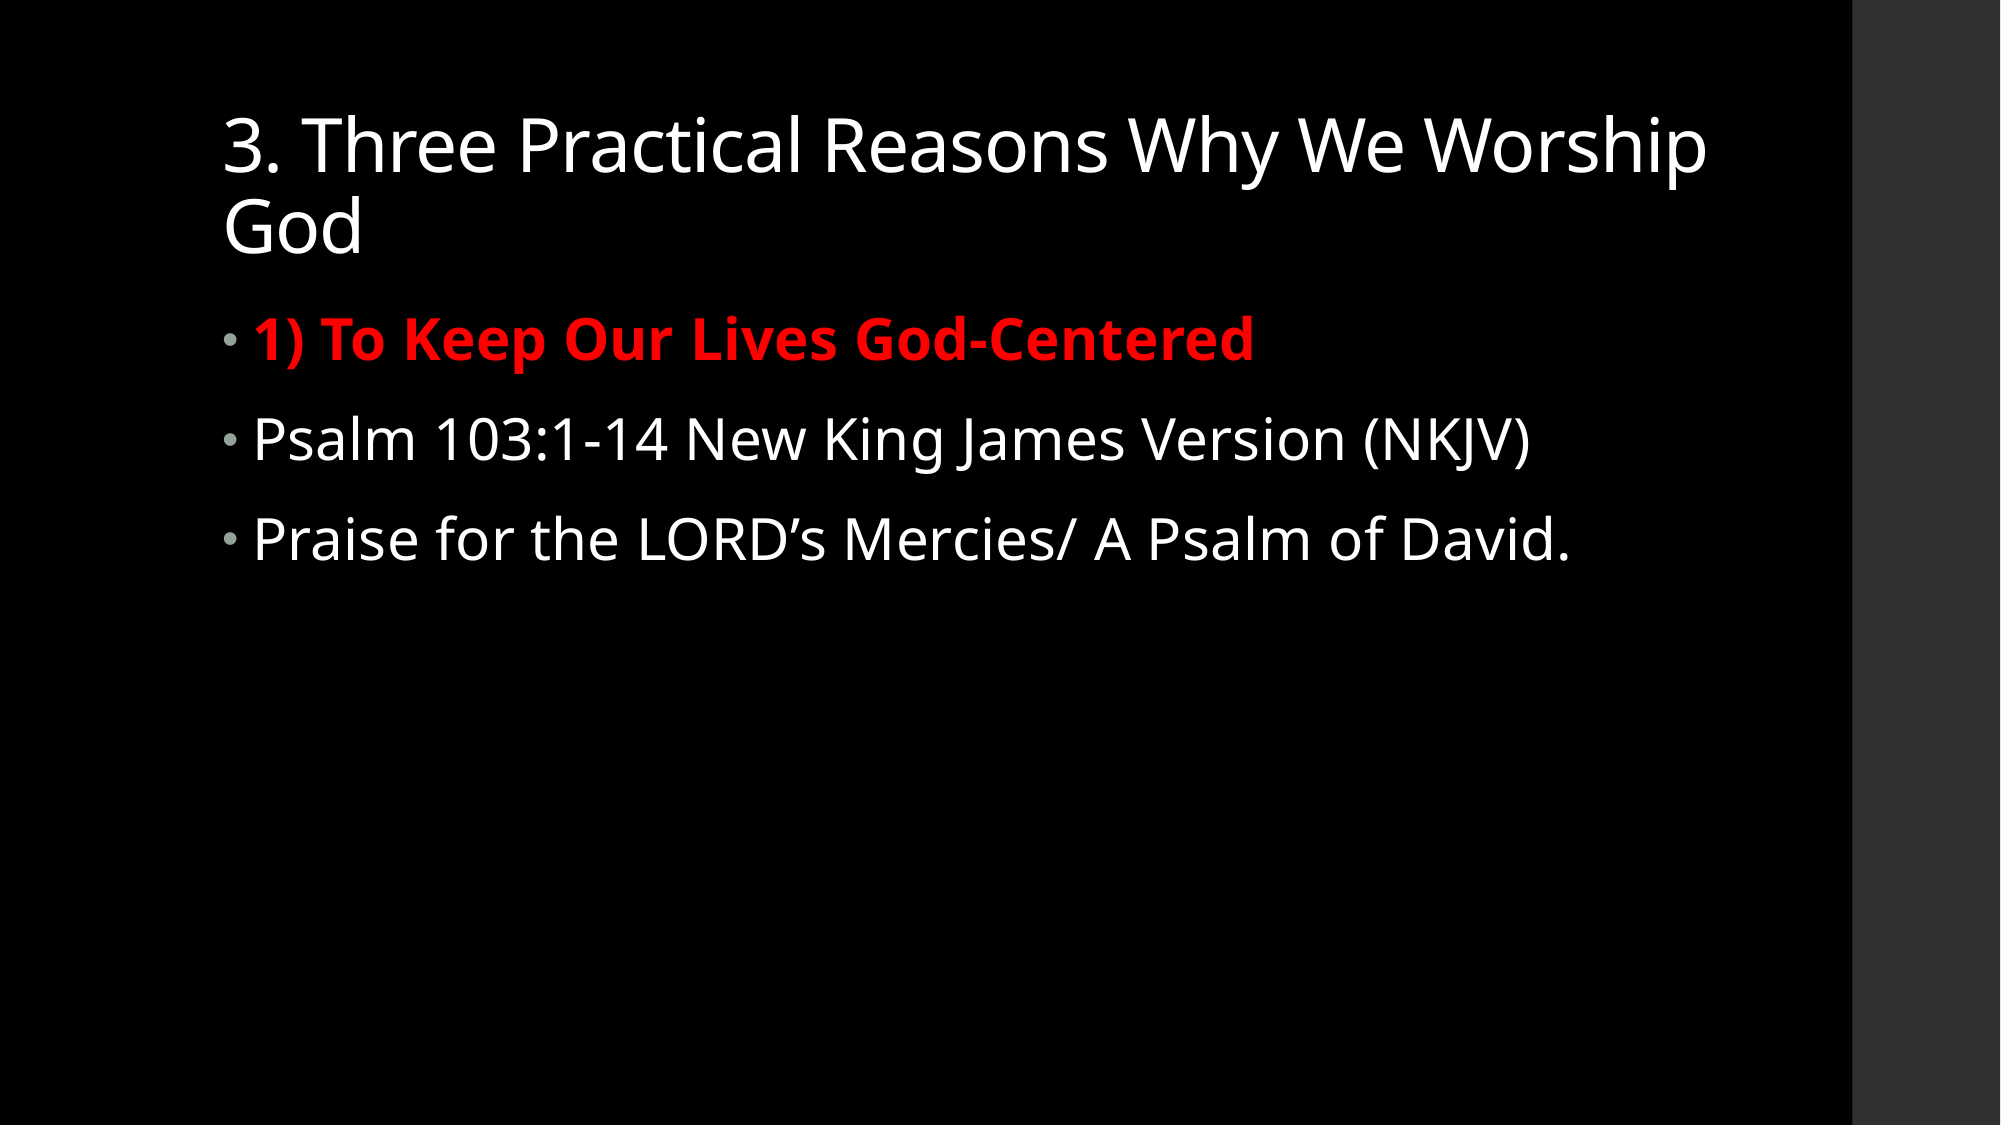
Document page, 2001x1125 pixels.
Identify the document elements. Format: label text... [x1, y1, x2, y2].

list 1) To Keep Our Lives God-Centered Psalm 103:1-14 New King James Version (NKJV) Praise for the LORD’s Mercies/ A Psalm of David. [206, 299, 1617, 1014]
title 3. Three Practical Reasons Why We Worship God [206, 60, 1797, 278]
